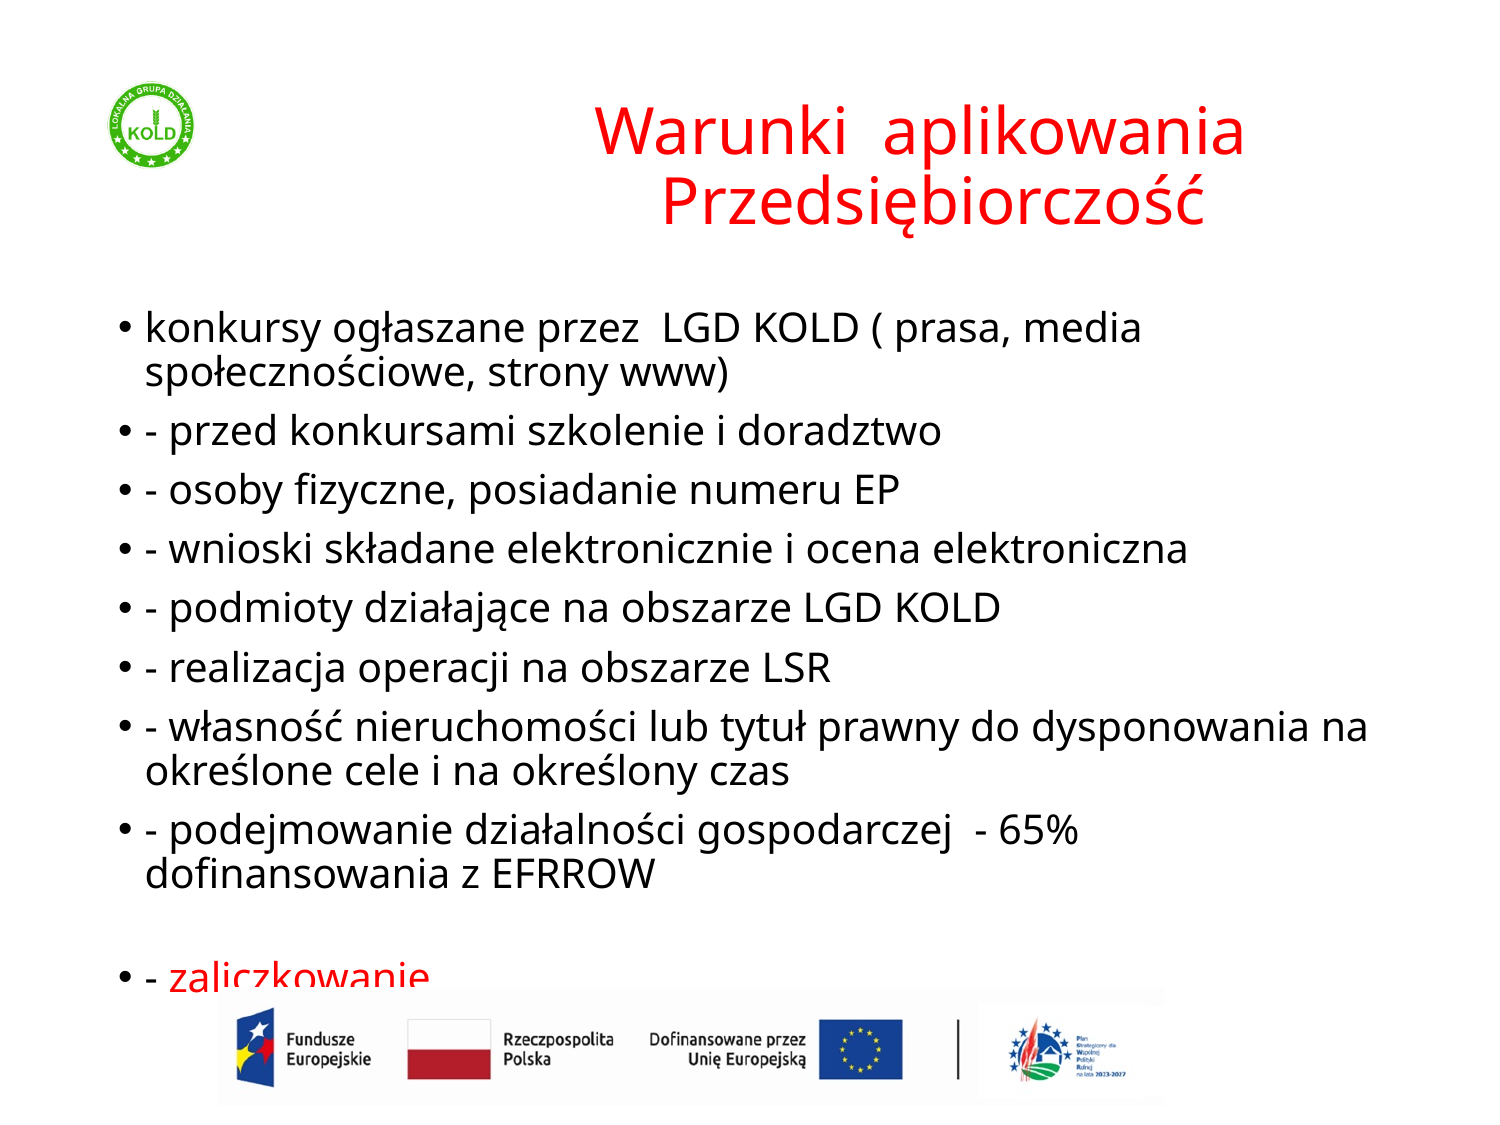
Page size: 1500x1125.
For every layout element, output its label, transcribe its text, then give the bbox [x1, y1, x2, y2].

list konkursy ogłaszane przez LGD KOLD ( prasa, media społecznościowe, strony www) - przed konkursami szkolenie i doradztwo - osoby fizyczne, posiadanie numeru EP - wnioski składane elektronicznie i ocena elektroniczna - podmioty działające na obszarze LGD KOLD - realizacja operacji na obszarze LSR - własność nieruchomości lub tytuł prawny do dysponowania na określone cele i na określony czas - podejmowanie działalności gospodarczej - 65% dofinansowania z EFRROW - zaliczkowanie [103, 299, 1397, 1014]
picture [106, 80, 196, 170]
picture [217, 987, 1164, 1107]
title Warunki aplikowania Przedsiębiorczość [103, 59, 1397, 278]
